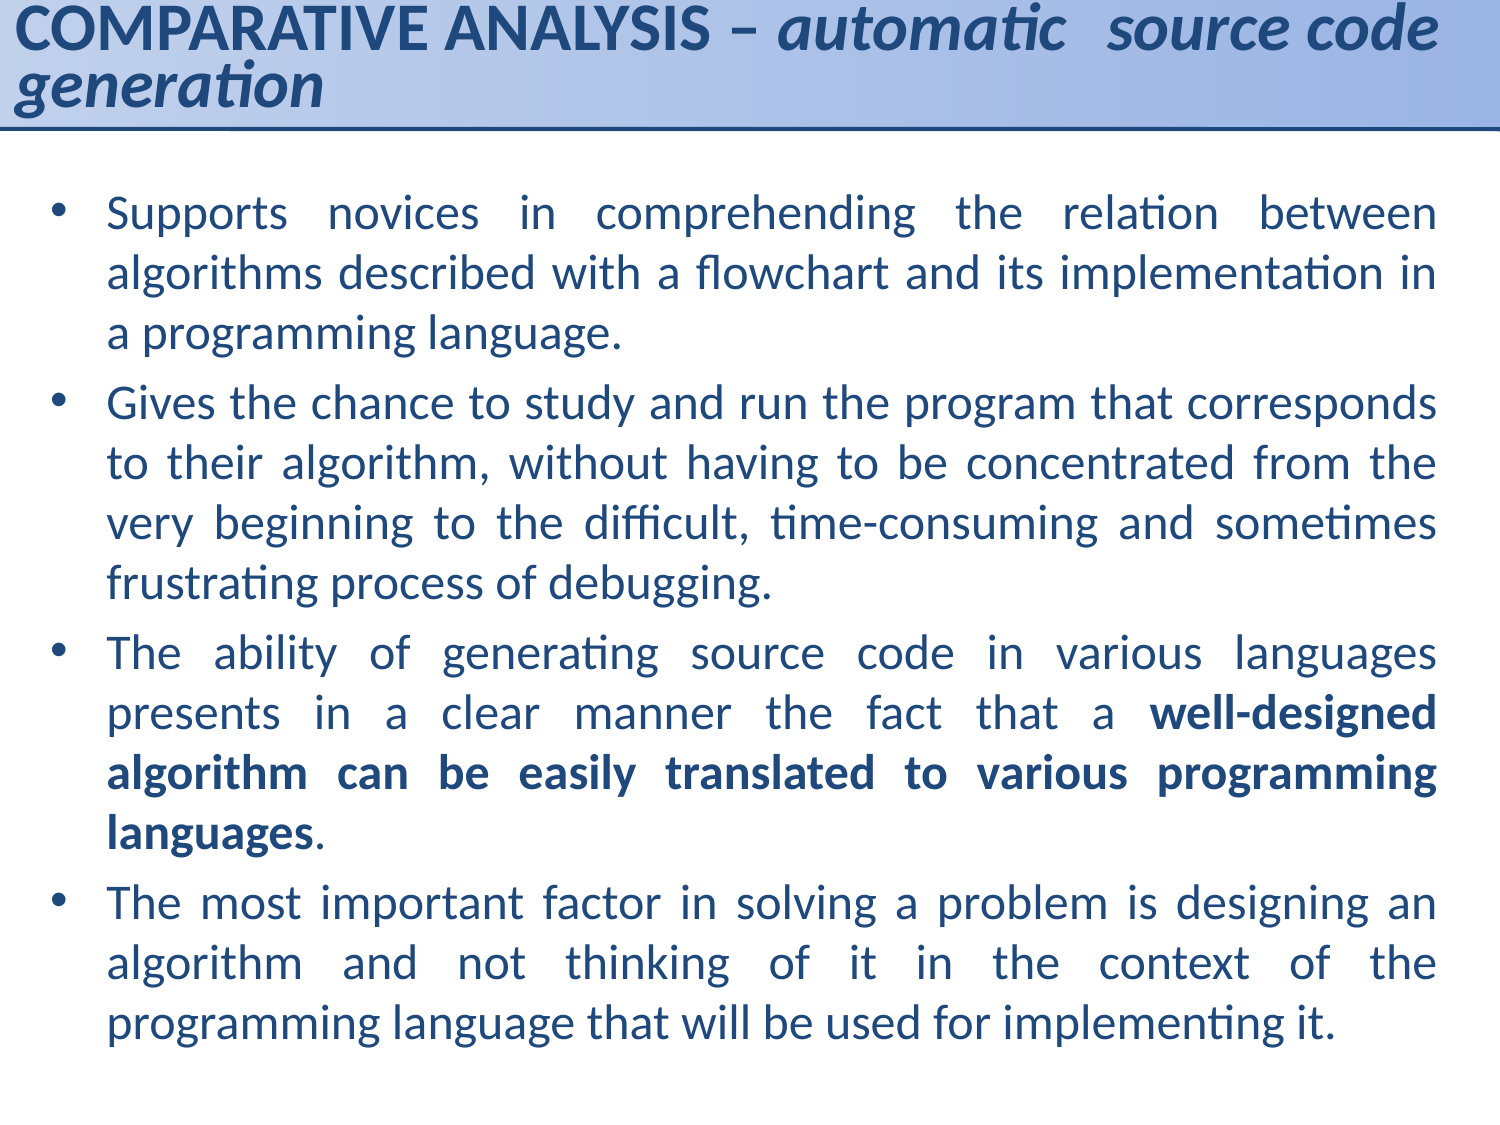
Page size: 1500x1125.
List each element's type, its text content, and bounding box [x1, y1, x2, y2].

list Supports novices in comprehending the relation between algorithms described with a flowchart and its implementation in a programming language. Gives the chance to study and run the program that corresponds to their algorithm, without having to be concentrated from the very beginning to the difficult, time-consuming and sometimes frustrating process of debugging. The ability of generating source code in various languages presents in a clear manner the fact that a well-designed algorithm can be easily translated to various programming languages. The most important factor in solving a problem is designing an algorithm and not thinking of it in the context of the programming language that will be used for implementing it. [35, 171, 1454, 914]
title COMPARATIVE ANALYSIS – automatic source code generation [0, 0, 1500, 127]
